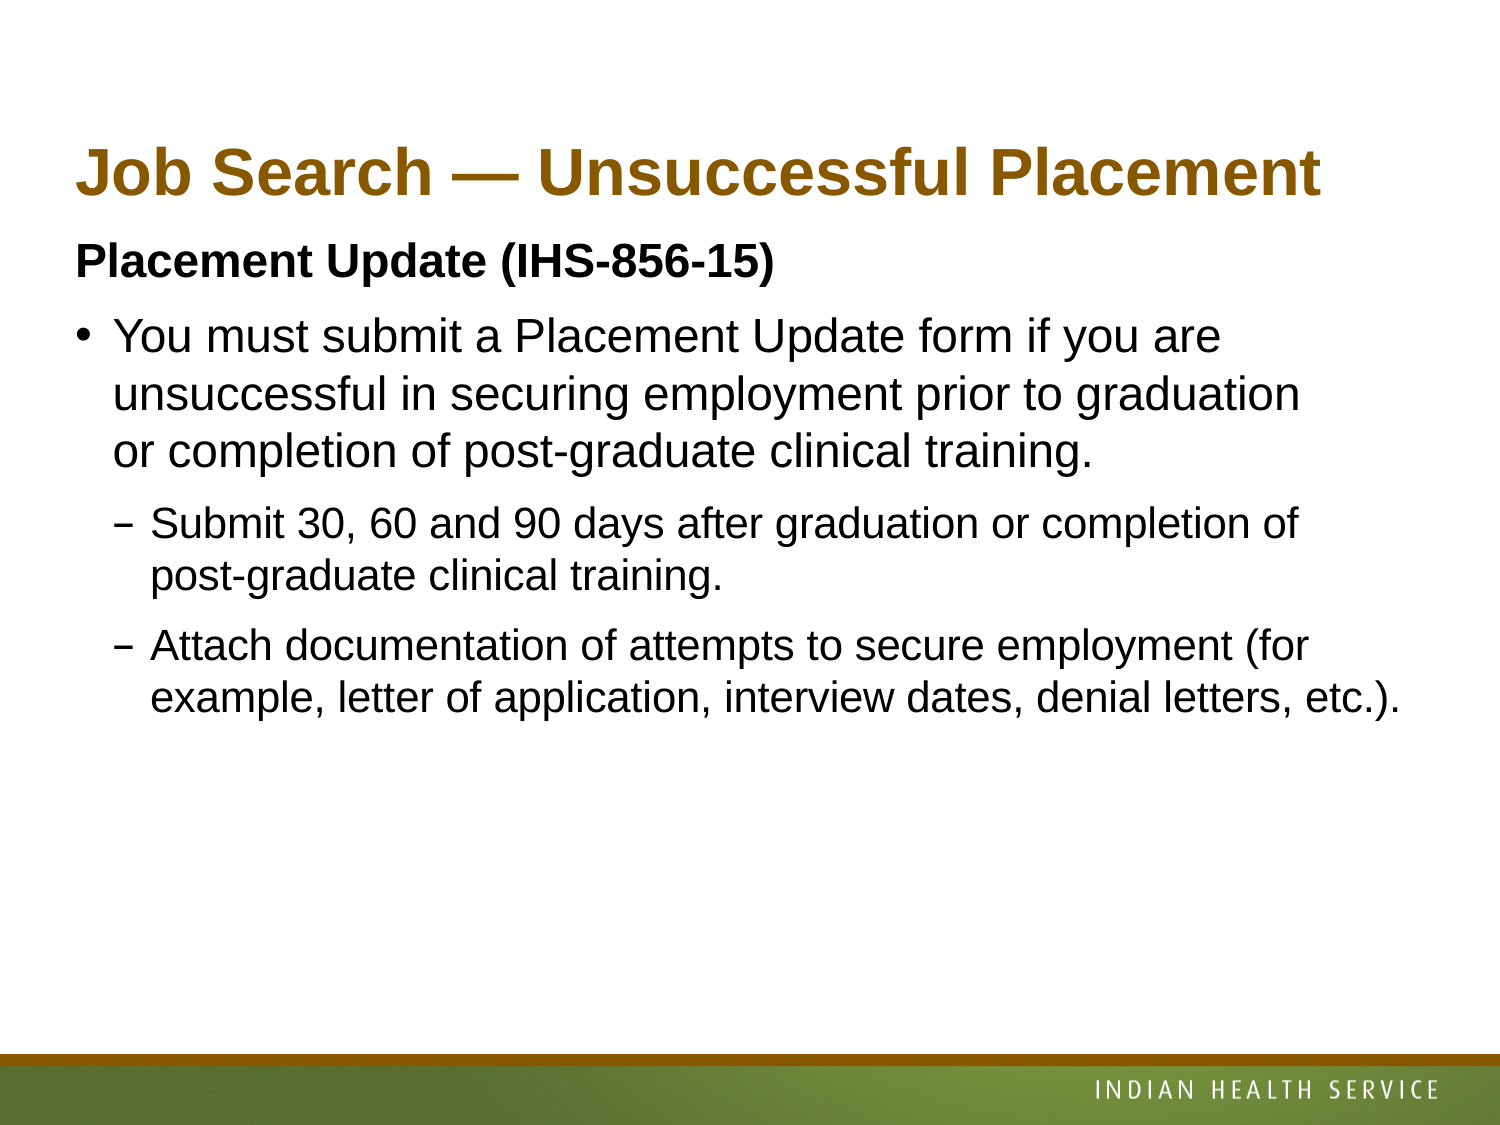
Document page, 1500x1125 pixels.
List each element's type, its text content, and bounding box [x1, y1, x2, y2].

list Placement Update (IHS-856-15) You must submit a Placement Update form if you are unsuccessful in securing employment prior to graduation or completion of post-graduate clinical training. Submit 30, 60 and 90 days after graduation or completion of post-graduate clinical training. Attach documentation of attempts to secure employment (for example, letter of application, interview dates, denial letters, etc.). [75, 229, 1425, 955]
picture [0, 1054, 1500, 1125]
title Job Search — Unsuccessful Placement [75, 45, 1425, 209]
